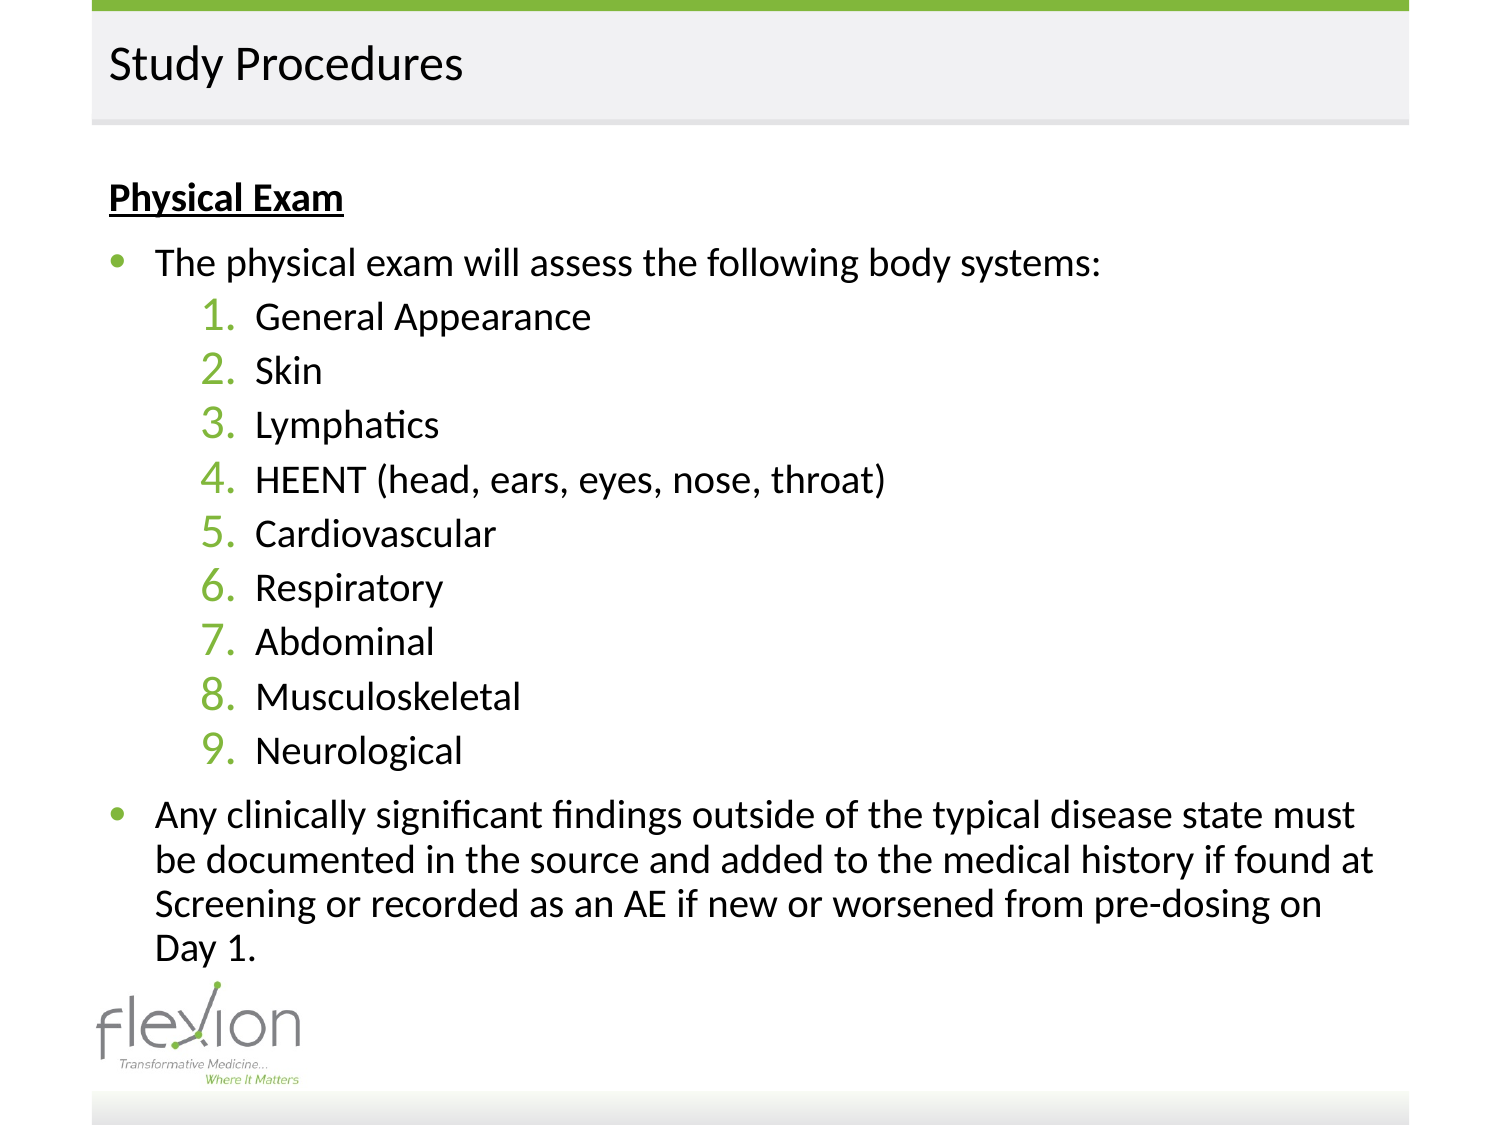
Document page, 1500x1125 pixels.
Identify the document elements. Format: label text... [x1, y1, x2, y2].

title Study Procedures [93, 10, 1407, 126]
list Physical Exam The physical exam will assess the following body systems: General Appearance Skin Lymphatics HEENT (head, ears, eyes, nose, throat) Cardiovascular Respiratory Abdominal Musculoskeletal Neurological Any clinically significant findings outside of the typical disease state must be documented in the source and added to the medical history if found at Screening or recorded as an AE if new or worsened from pre-dosing on Day 1. [93, 168, 1407, 982]
picture [91, 975, 308, 1088]
